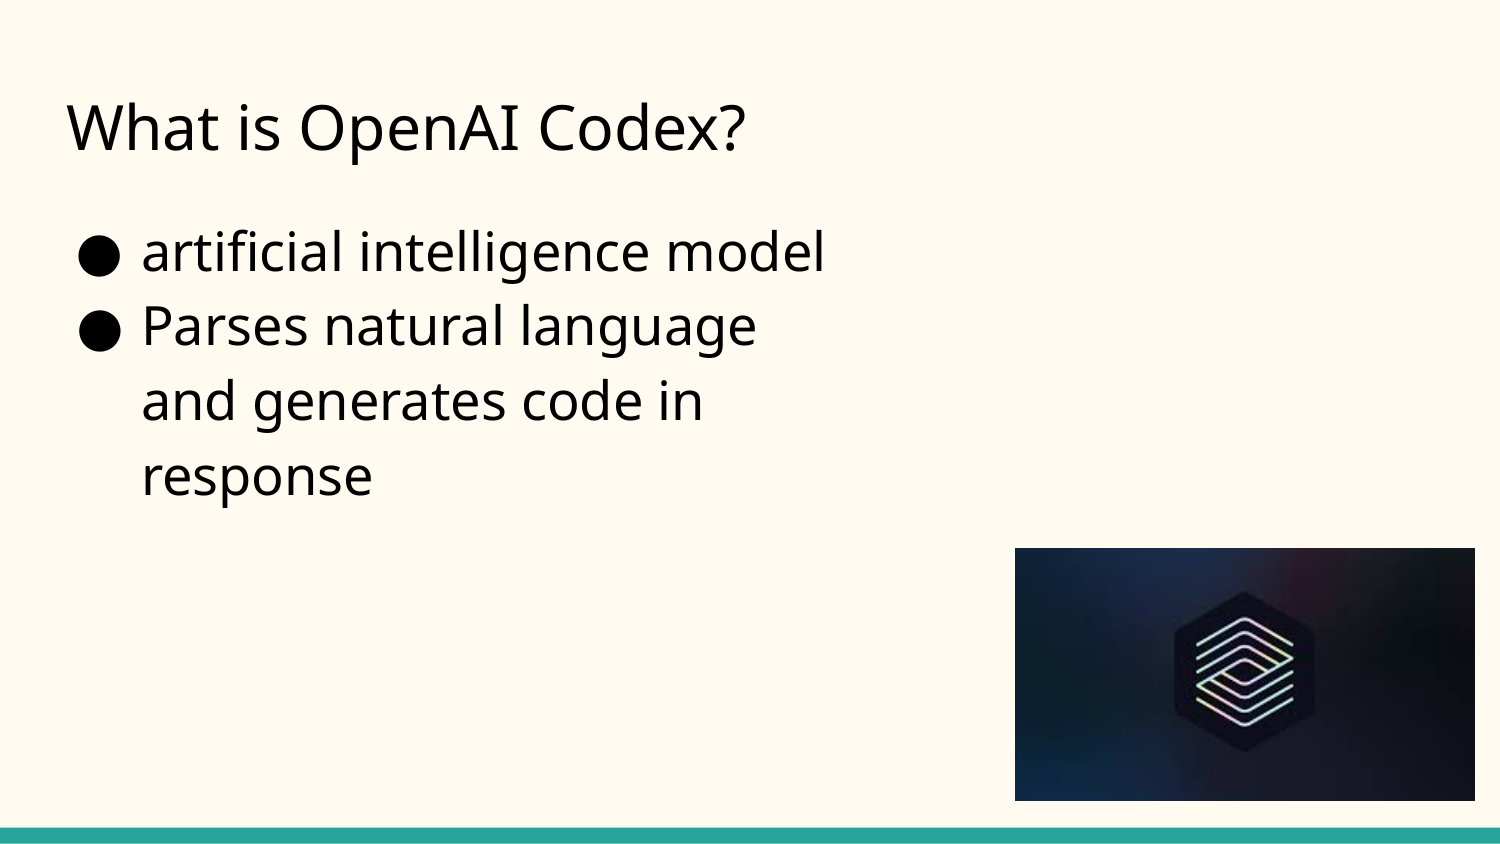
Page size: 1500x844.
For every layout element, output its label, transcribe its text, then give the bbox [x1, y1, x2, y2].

title What is OpenAI Codex? [51, 72, 1449, 174]
list artificial intelligence model Parses natural language and generates code in response [51, 192, 871, 750]
picture [1015, 548, 1476, 801]
